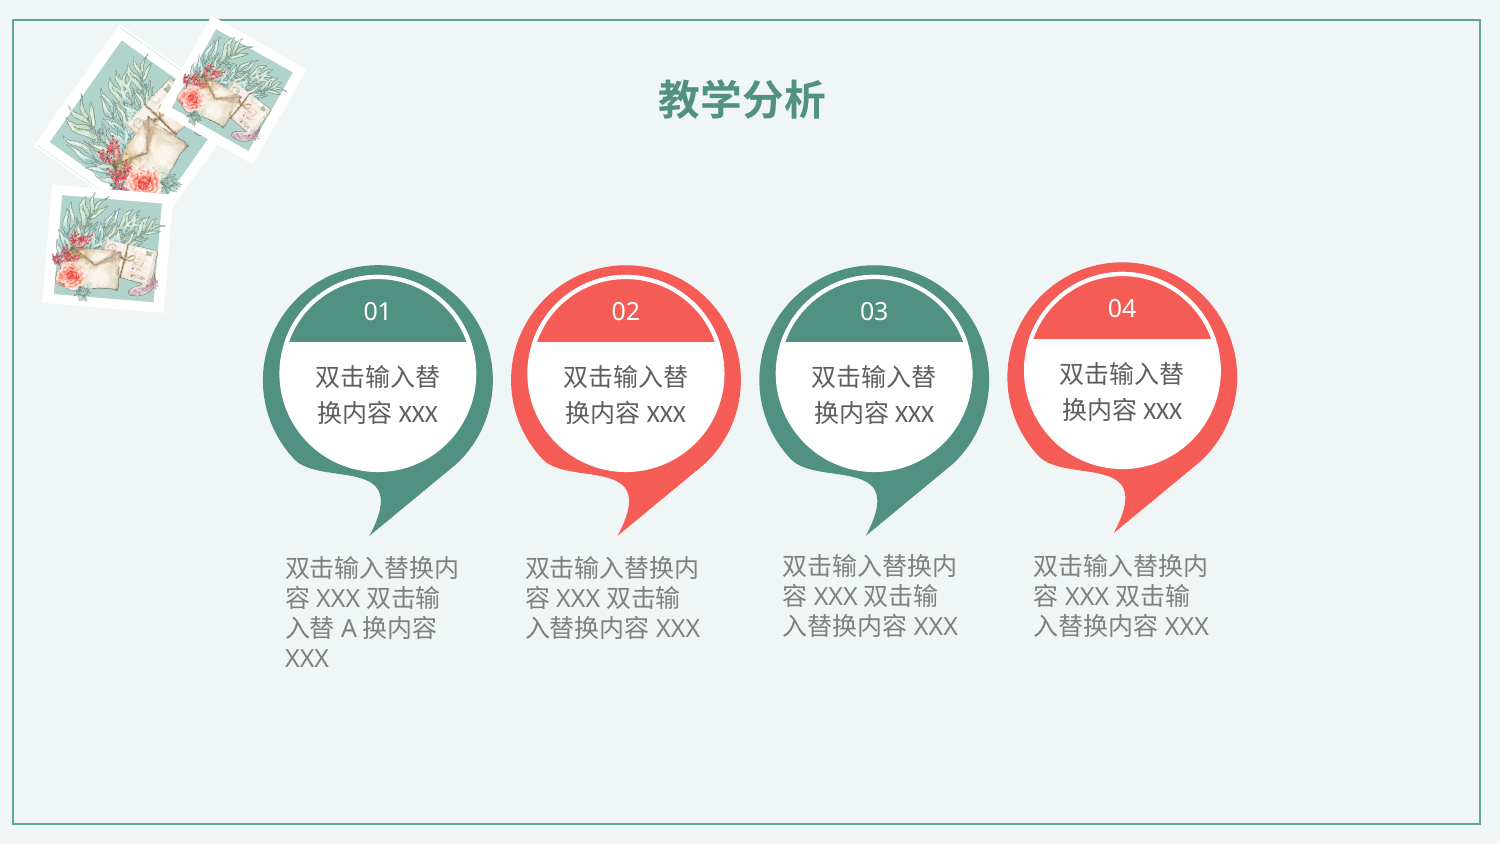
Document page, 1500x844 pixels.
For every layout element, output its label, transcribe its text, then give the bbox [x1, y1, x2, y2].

text_box [262, 265, 493, 536]
text_box 03 [782, 276, 967, 345]
text_box [1007, 262, 1238, 533]
text_box 双击输入替换内容XXX双击输入替换内容XXX [510, 545, 721, 650]
text_box 双击输入替换内容XXX双击输入替换内容XXX [768, 542, 979, 648]
text_box 双击输入替换内容XXX [1026, 342, 1219, 468]
text_box [759, 265, 990, 536]
text_box 04 [1030, 274, 1215, 342]
text_box 双击输入替换内容XXX双击输入替换内容XXX [1019, 542, 1230, 648]
picture [165, 22, 299, 157]
picture [42, 34, 212, 195]
text_box 双击输入替换内容XXX [281, 344, 475, 470]
text_box [511, 265, 741, 536]
text_box 双击输入替换内容XXX [777, 345, 971, 470]
text_box 双击输入替换内容XXX [529, 344, 723, 470]
text_box 02 [533, 276, 718, 345]
text_box 教学分析 [643, 66, 982, 132]
picture [49, 190, 168, 307]
text_box 01 [286, 276, 470, 345]
text_box 双击输入替换内容XXX双击输入替A换内容XXX [270, 544, 481, 680]
